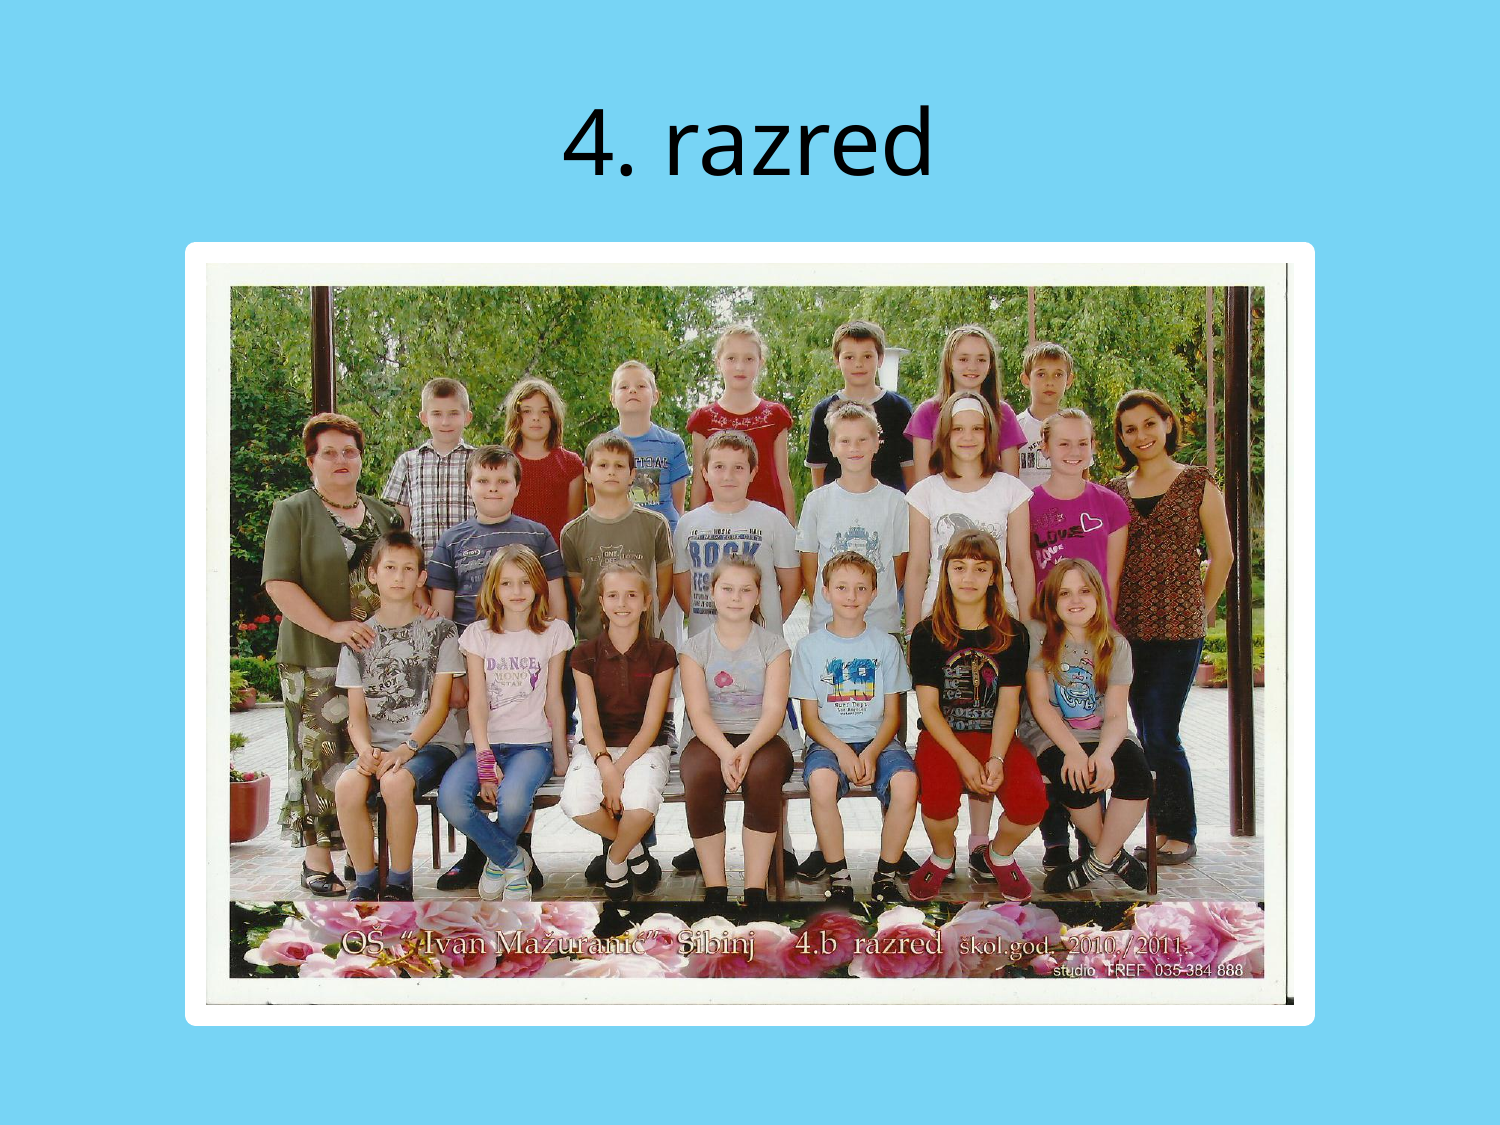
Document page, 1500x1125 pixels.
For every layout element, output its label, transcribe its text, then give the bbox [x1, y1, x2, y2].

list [205, 262, 1294, 1006]
title 4. razred [75, 45, 1425, 233]
